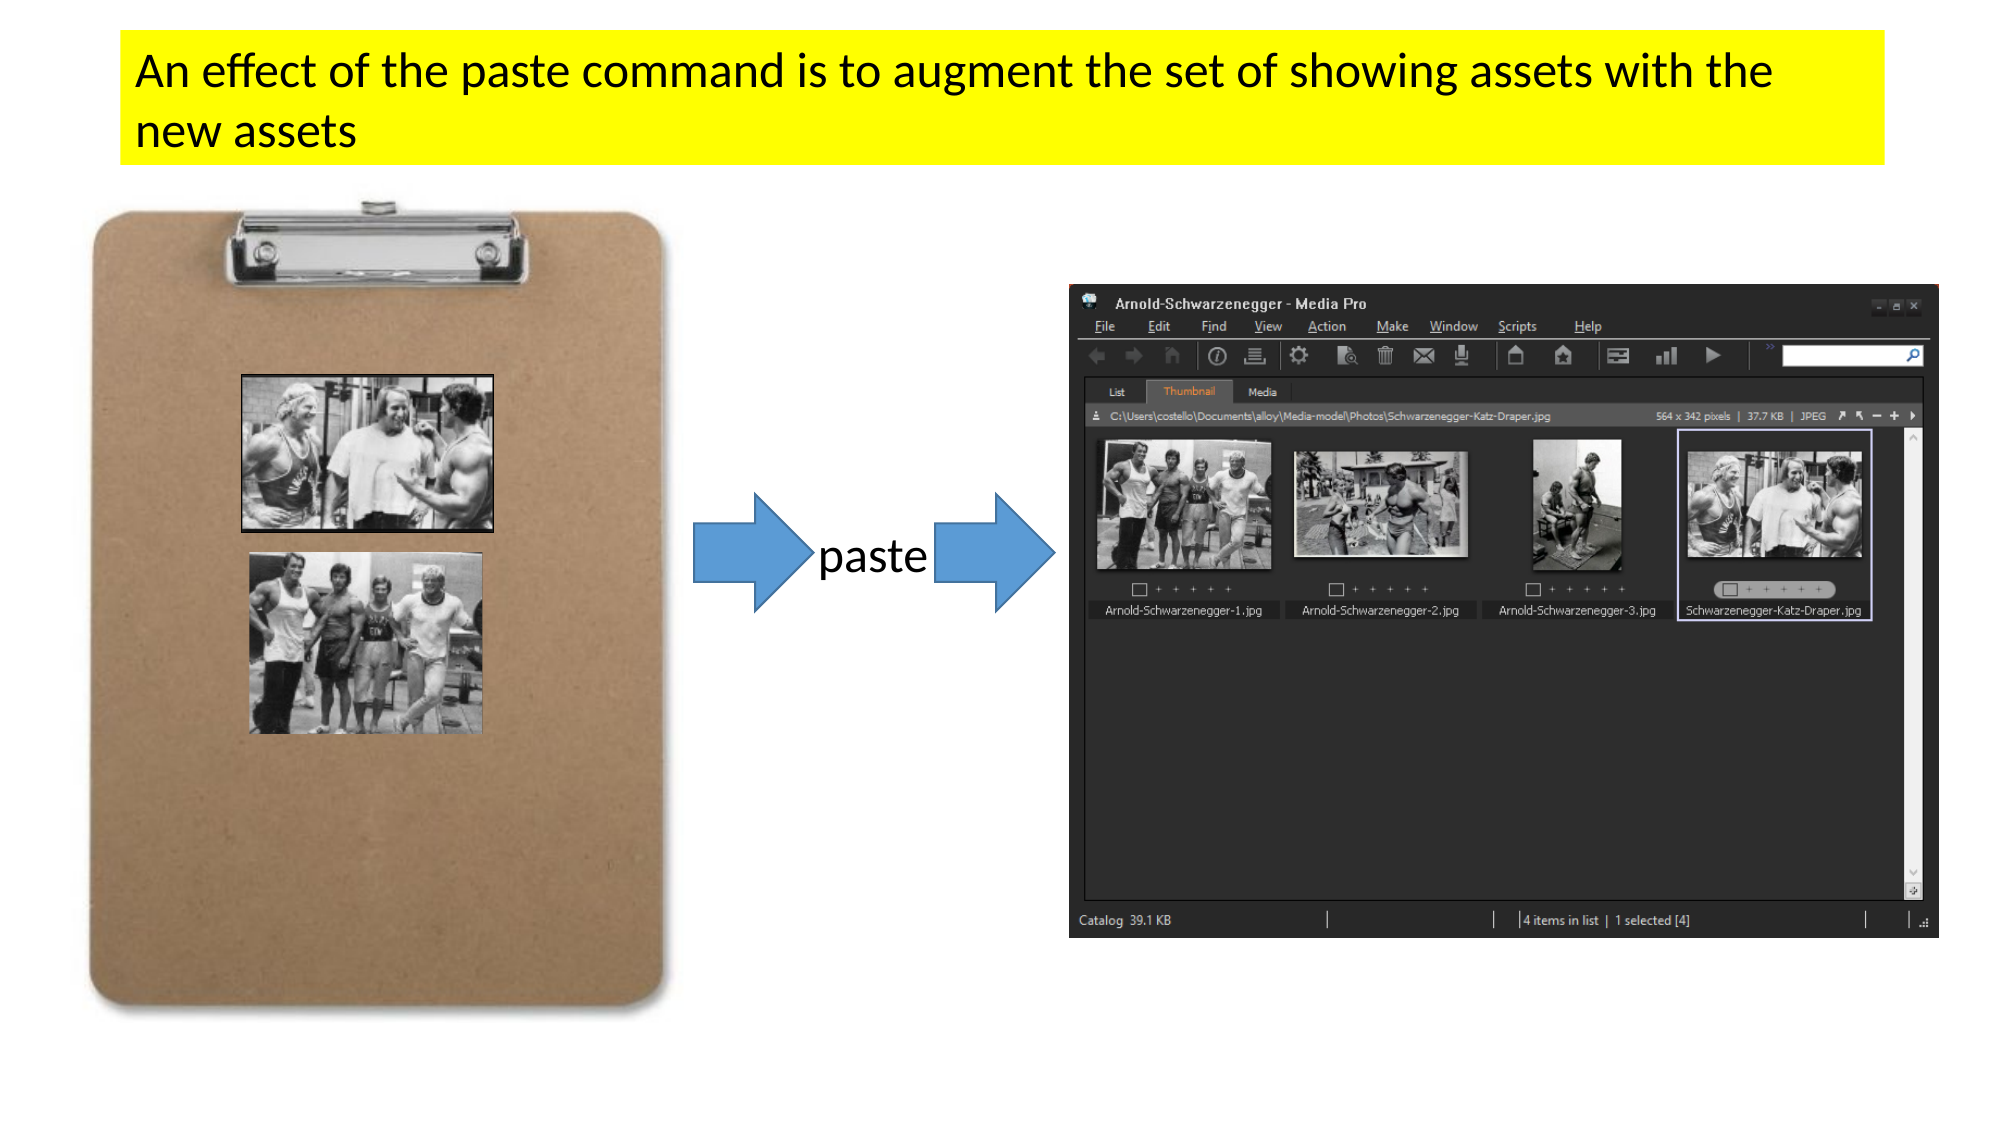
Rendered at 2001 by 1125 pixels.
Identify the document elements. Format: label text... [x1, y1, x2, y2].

picture [1069, 284, 1939, 938]
picture [68, 180, 695, 1023]
text_box [934, 491, 1057, 614]
text_box An effect of the paste command is to augment the set of showing assets with the new assets [120, 30, 1885, 165]
text_box [695, 491, 803, 614]
text_box paste [803, 514, 944, 590]
